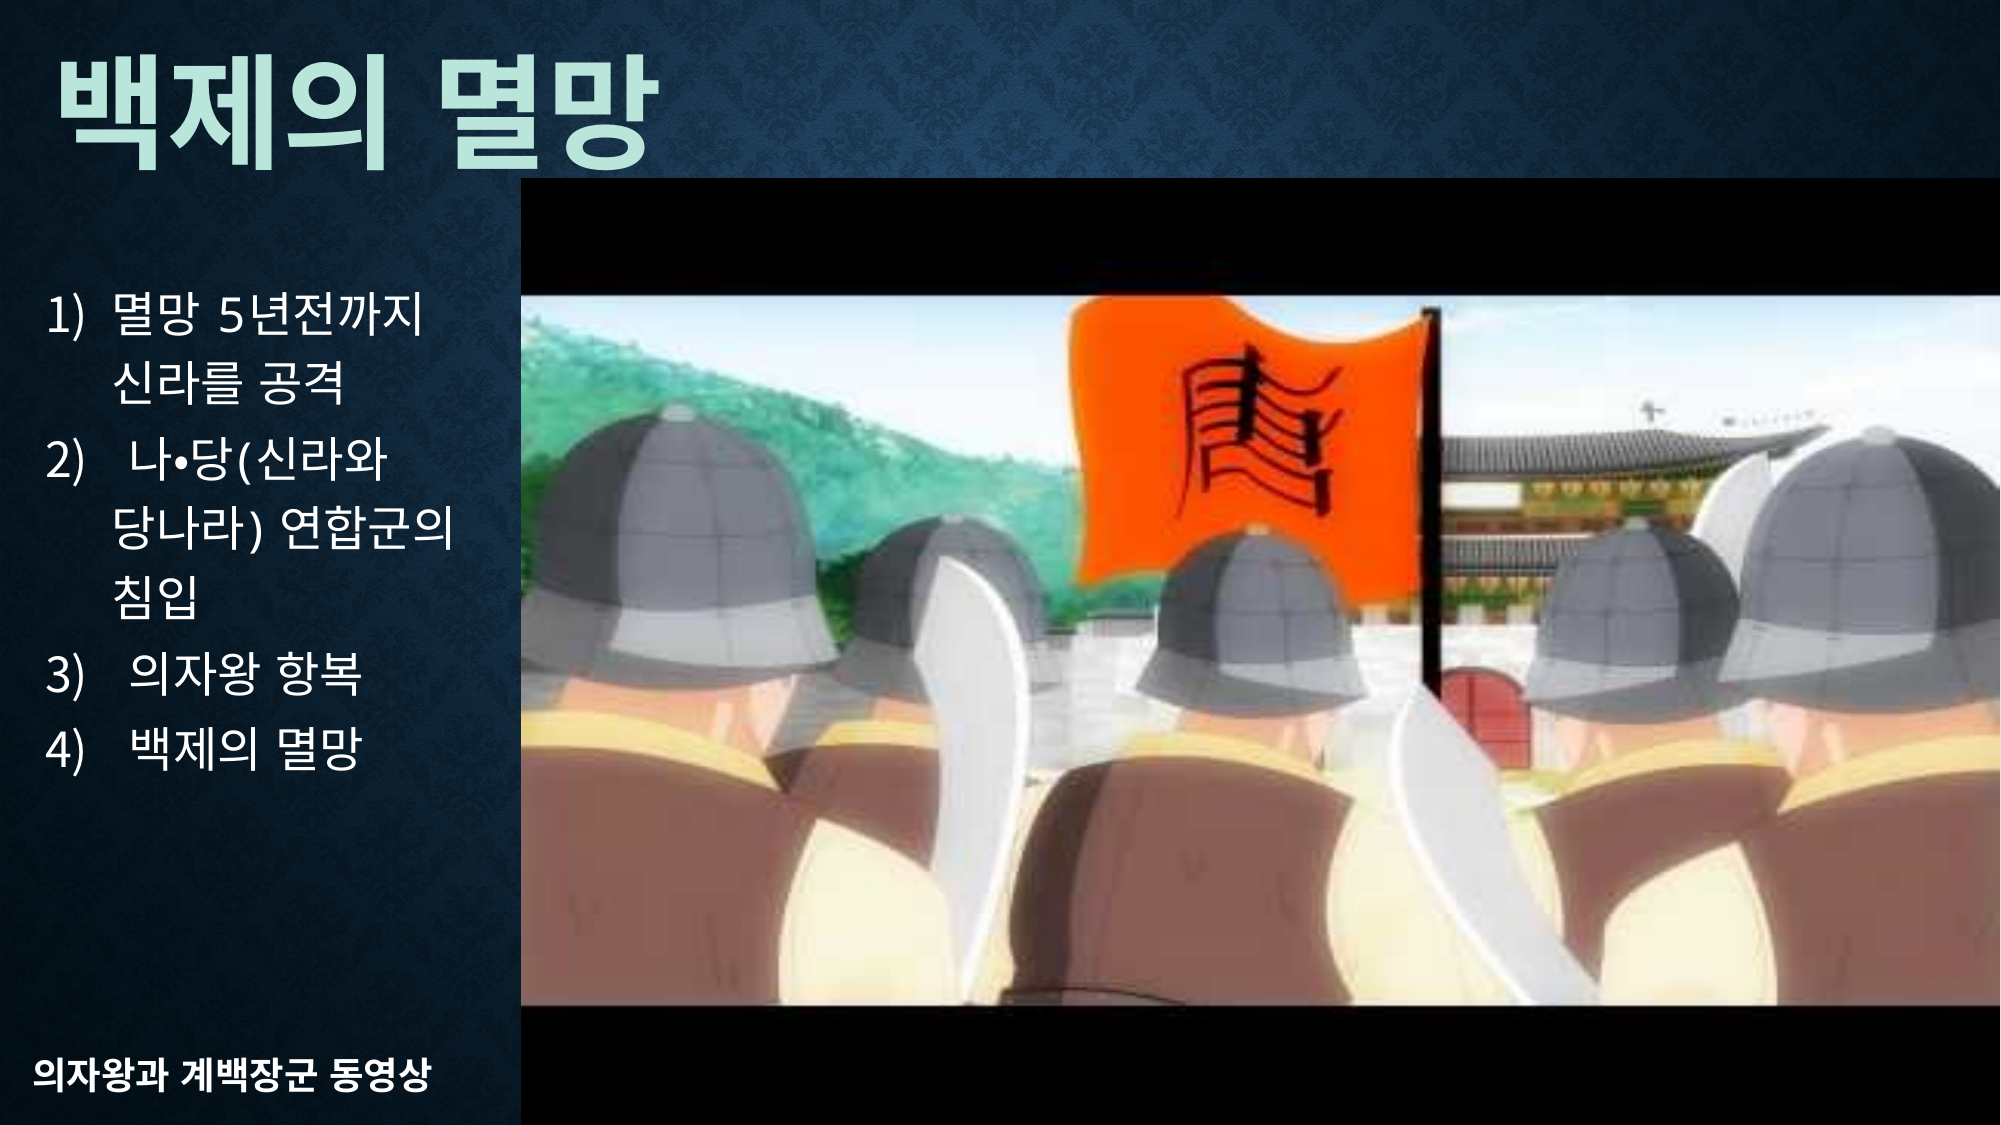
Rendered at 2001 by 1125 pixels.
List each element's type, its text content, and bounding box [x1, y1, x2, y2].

title 백제의 멸망 [0, 0, 716, 194]
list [519, 176, 2000, 1125]
list 멸망 5년전까지 신라를 공격 나•당(신라와 당나라) 연합군의 침입 의자왕 항복 백제의 멸망 [30, 265, 514, 820]
text_box 의자왕과 계백장군 동영상 [17, 1044, 448, 1105]
